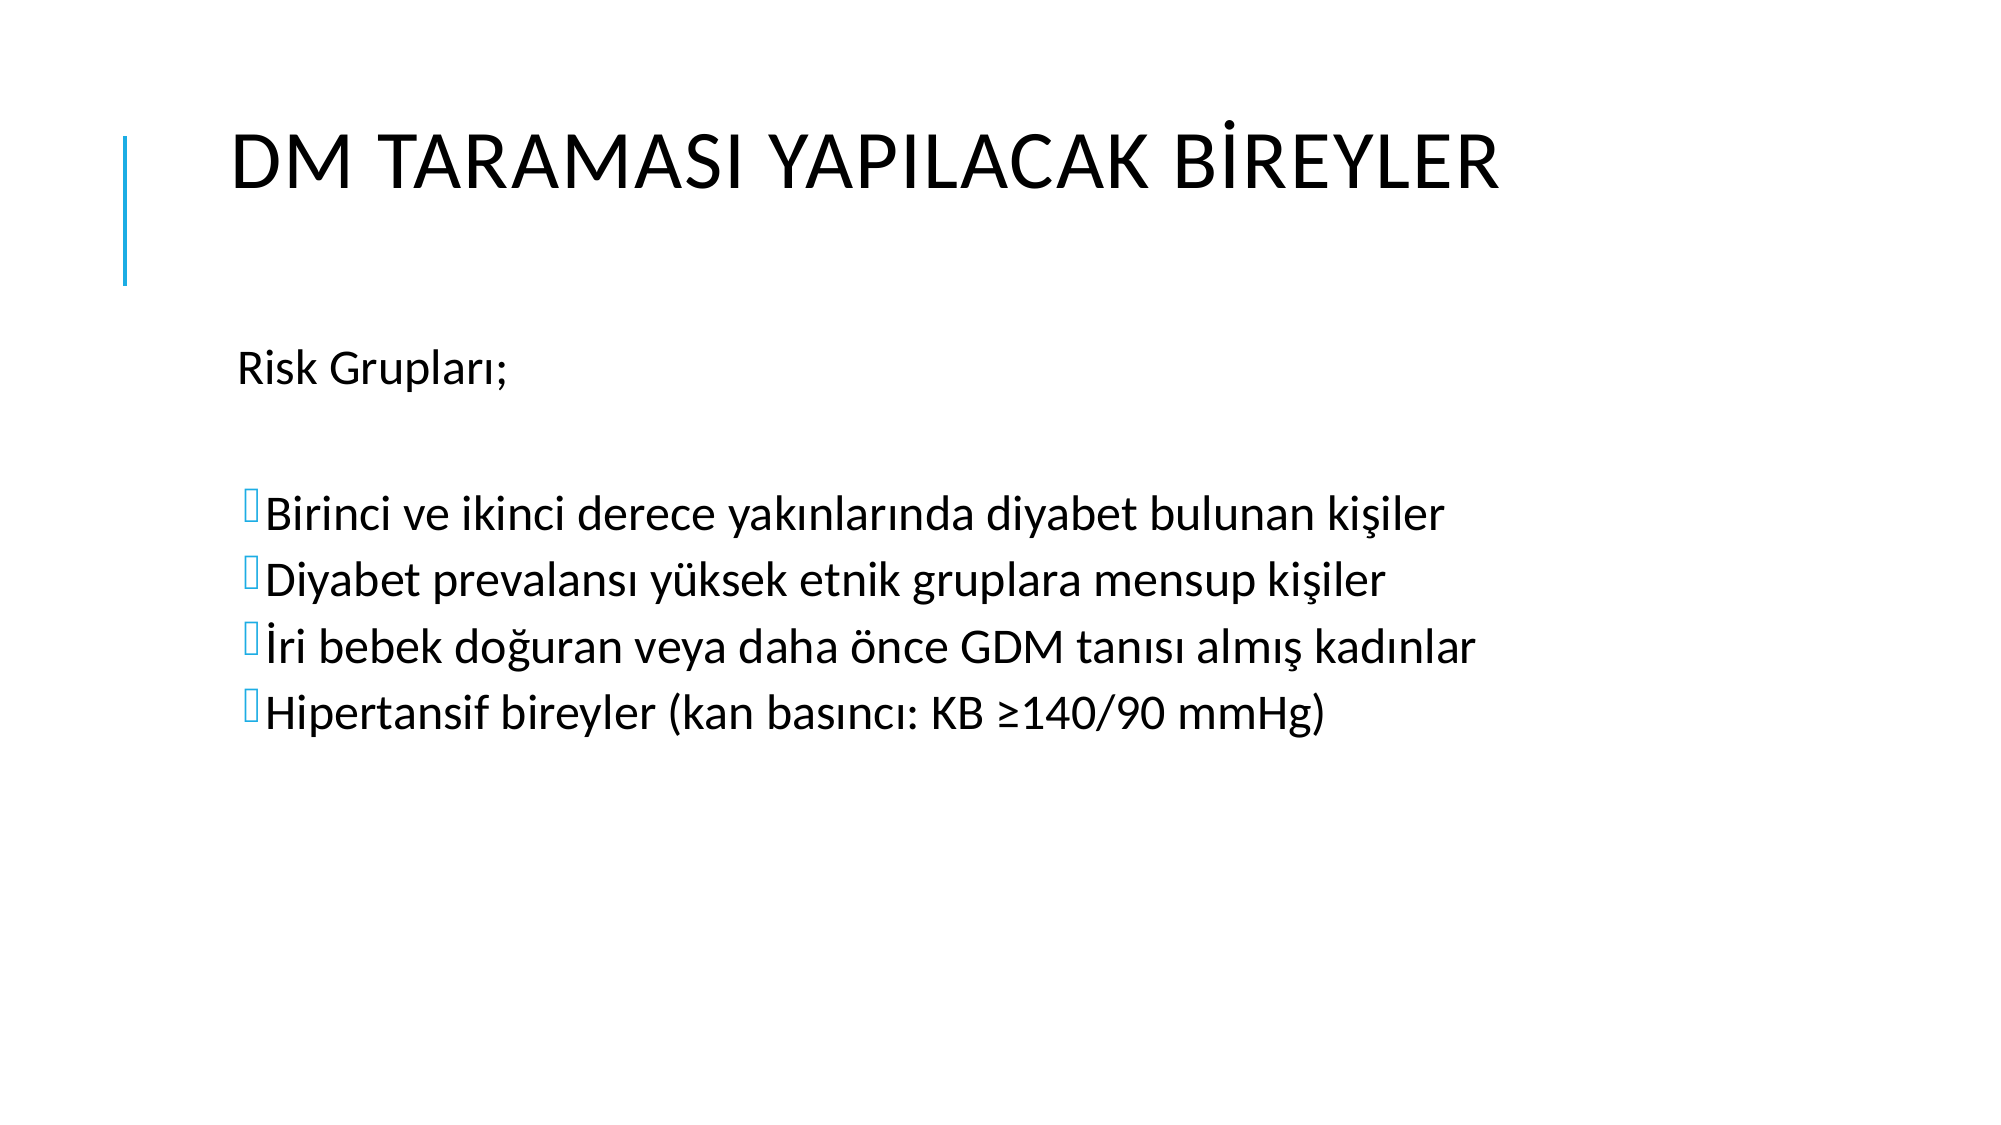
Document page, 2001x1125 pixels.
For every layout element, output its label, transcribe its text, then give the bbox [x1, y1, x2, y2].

list Risk Grupları; Birinci ve ikinci derece yakınlarında diyabet bulunan kişiler Diyabet prevalansı yüksek etnik gruplara mensup kişiler İri bebek doğuran veya daha önce GDM tanısı almış kadınlar Hipertansif bireyler (kan basıncı: KB ≥140/90 mmHg) [214, 333, 1678, 954]
title DM TARAMASI YAPILACAK BİREYLER [215, 59, 1678, 270]
